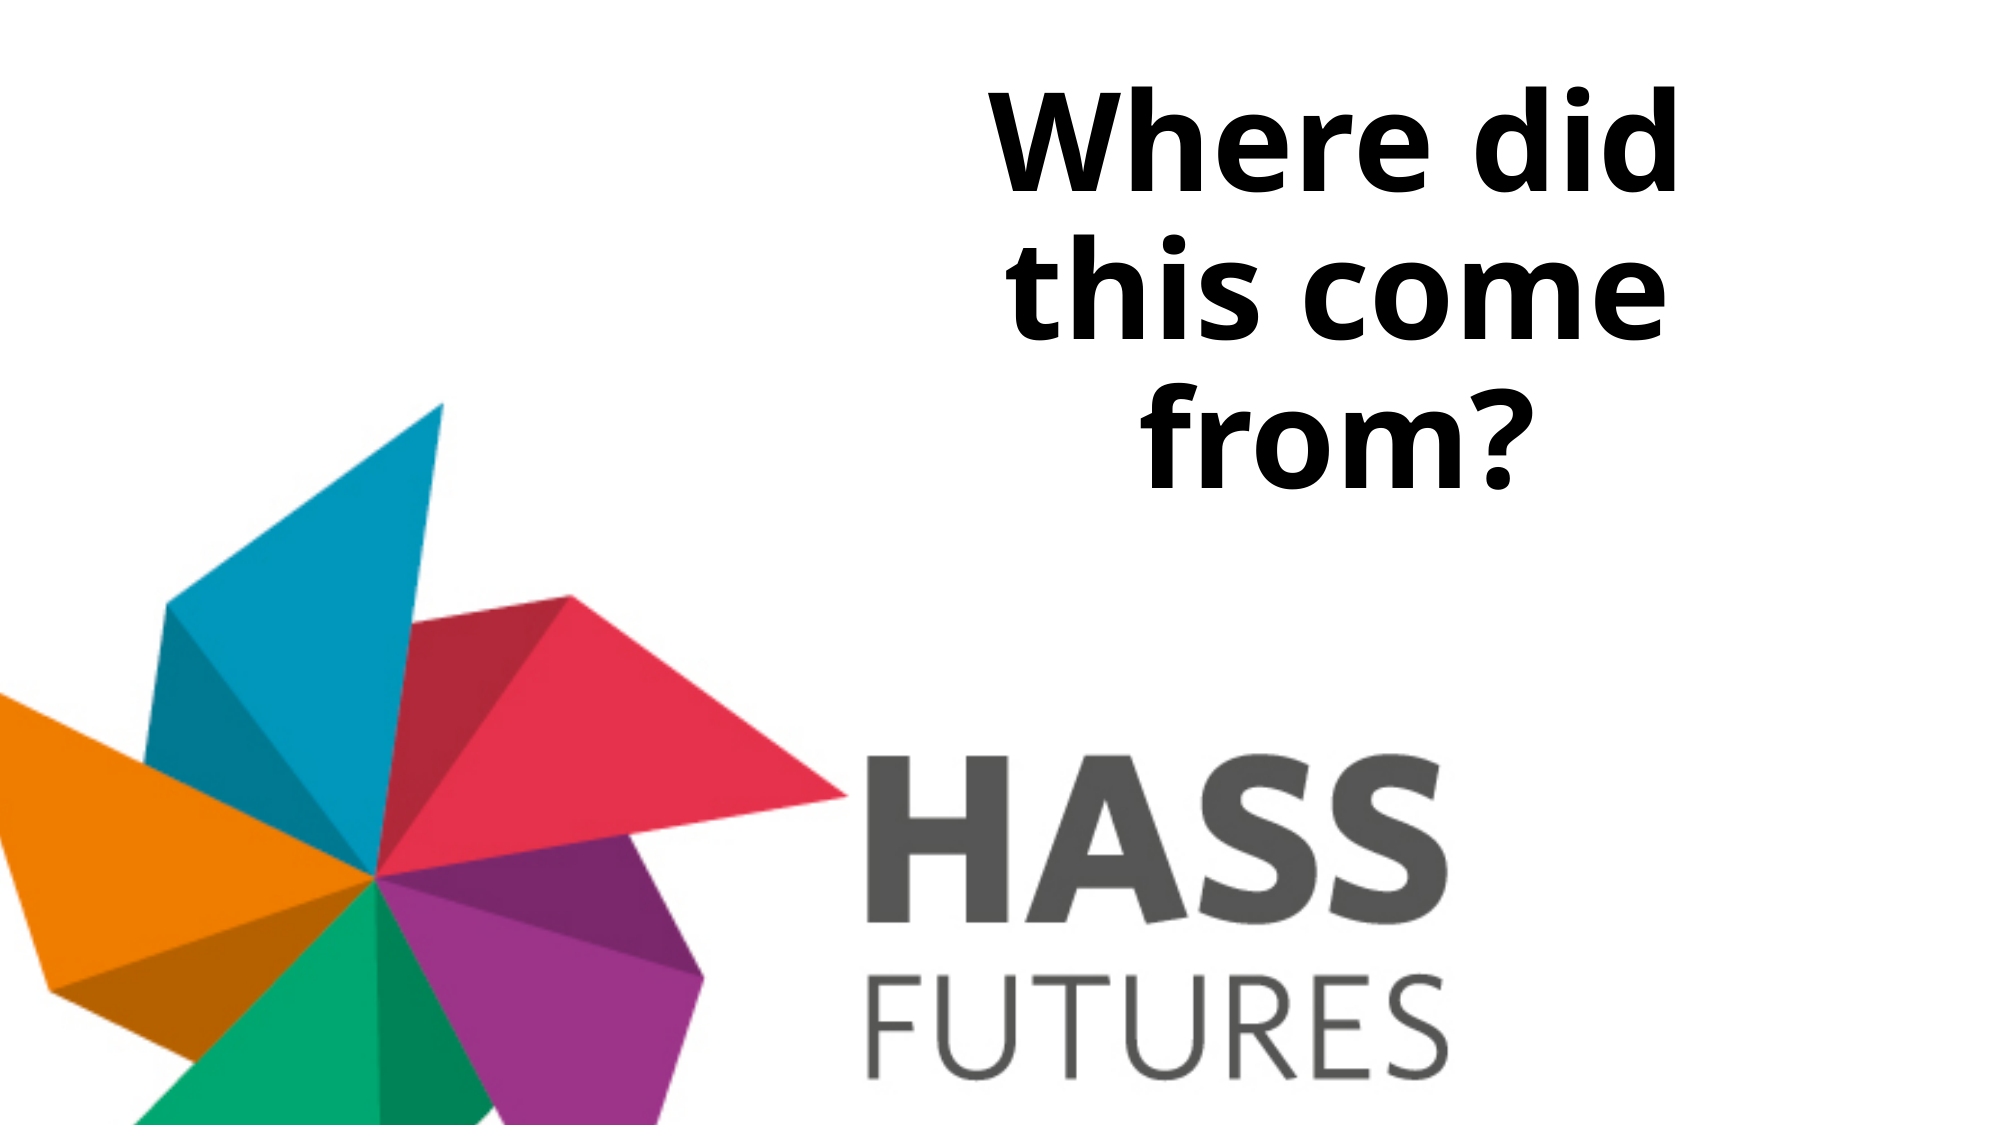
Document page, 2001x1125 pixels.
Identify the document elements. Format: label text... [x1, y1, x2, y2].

picture [0, 396, 1467, 1125]
title Where did this come from? [876, 57, 1799, 526]
